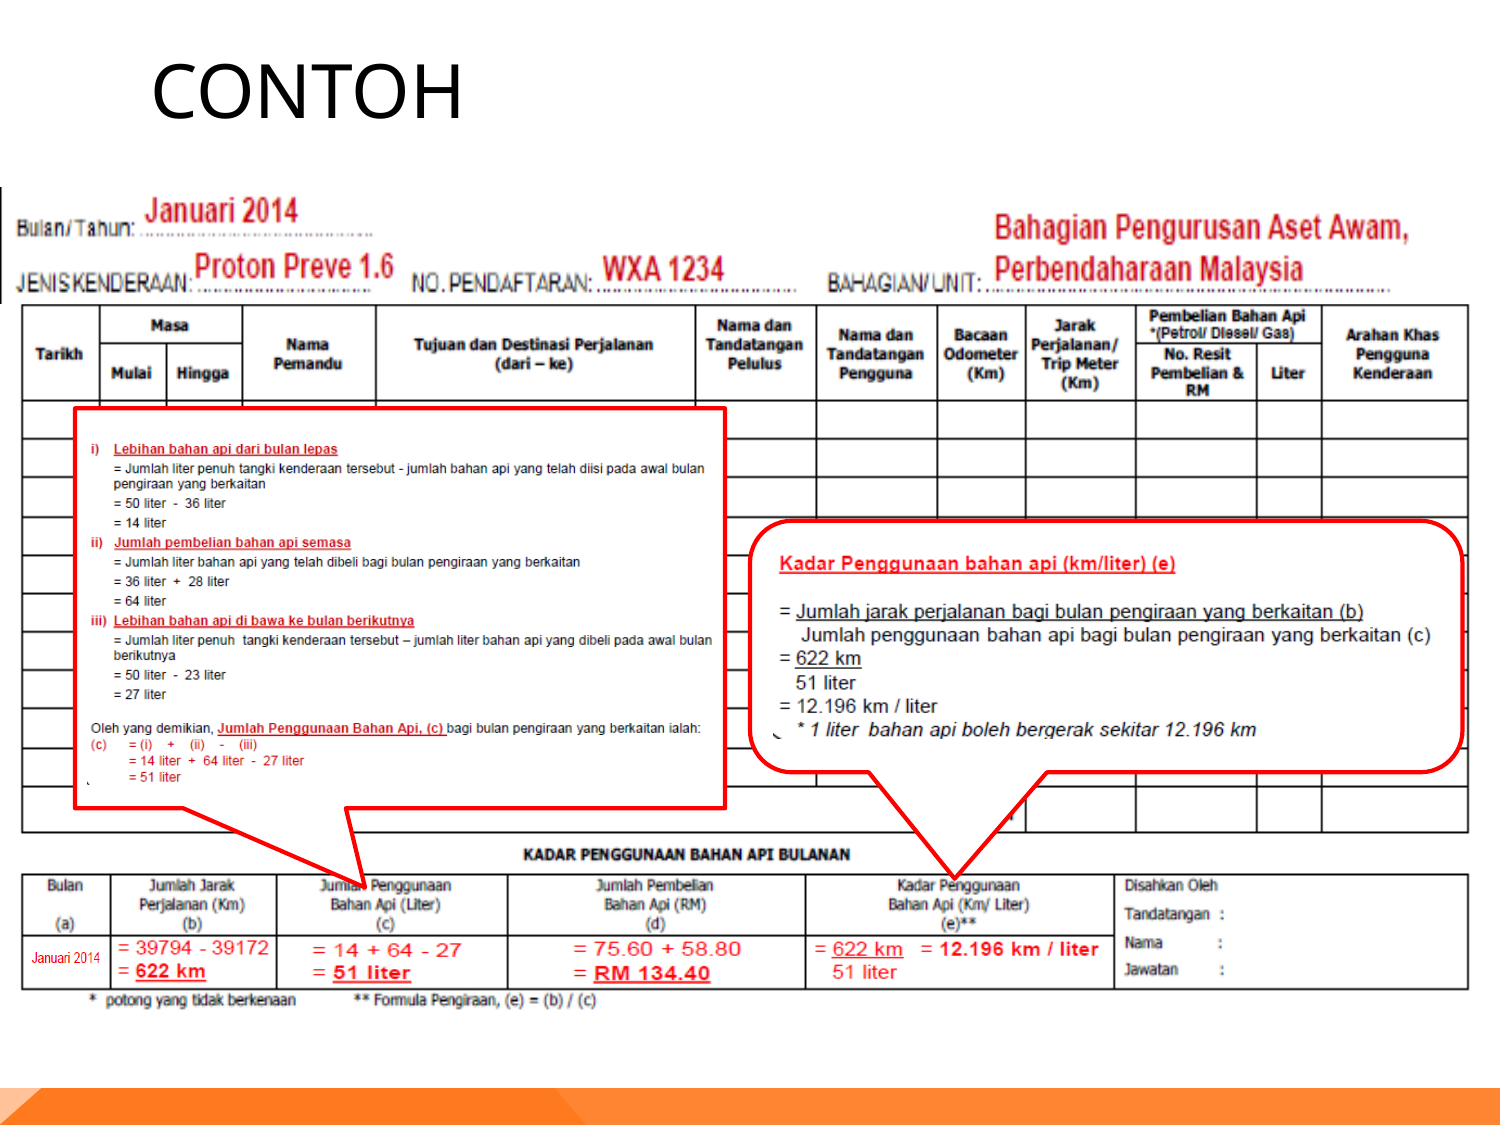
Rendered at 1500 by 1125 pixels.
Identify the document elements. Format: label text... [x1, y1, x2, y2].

title contoh [135, 0, 513, 178]
picture [0, 187, 1500, 1088]
